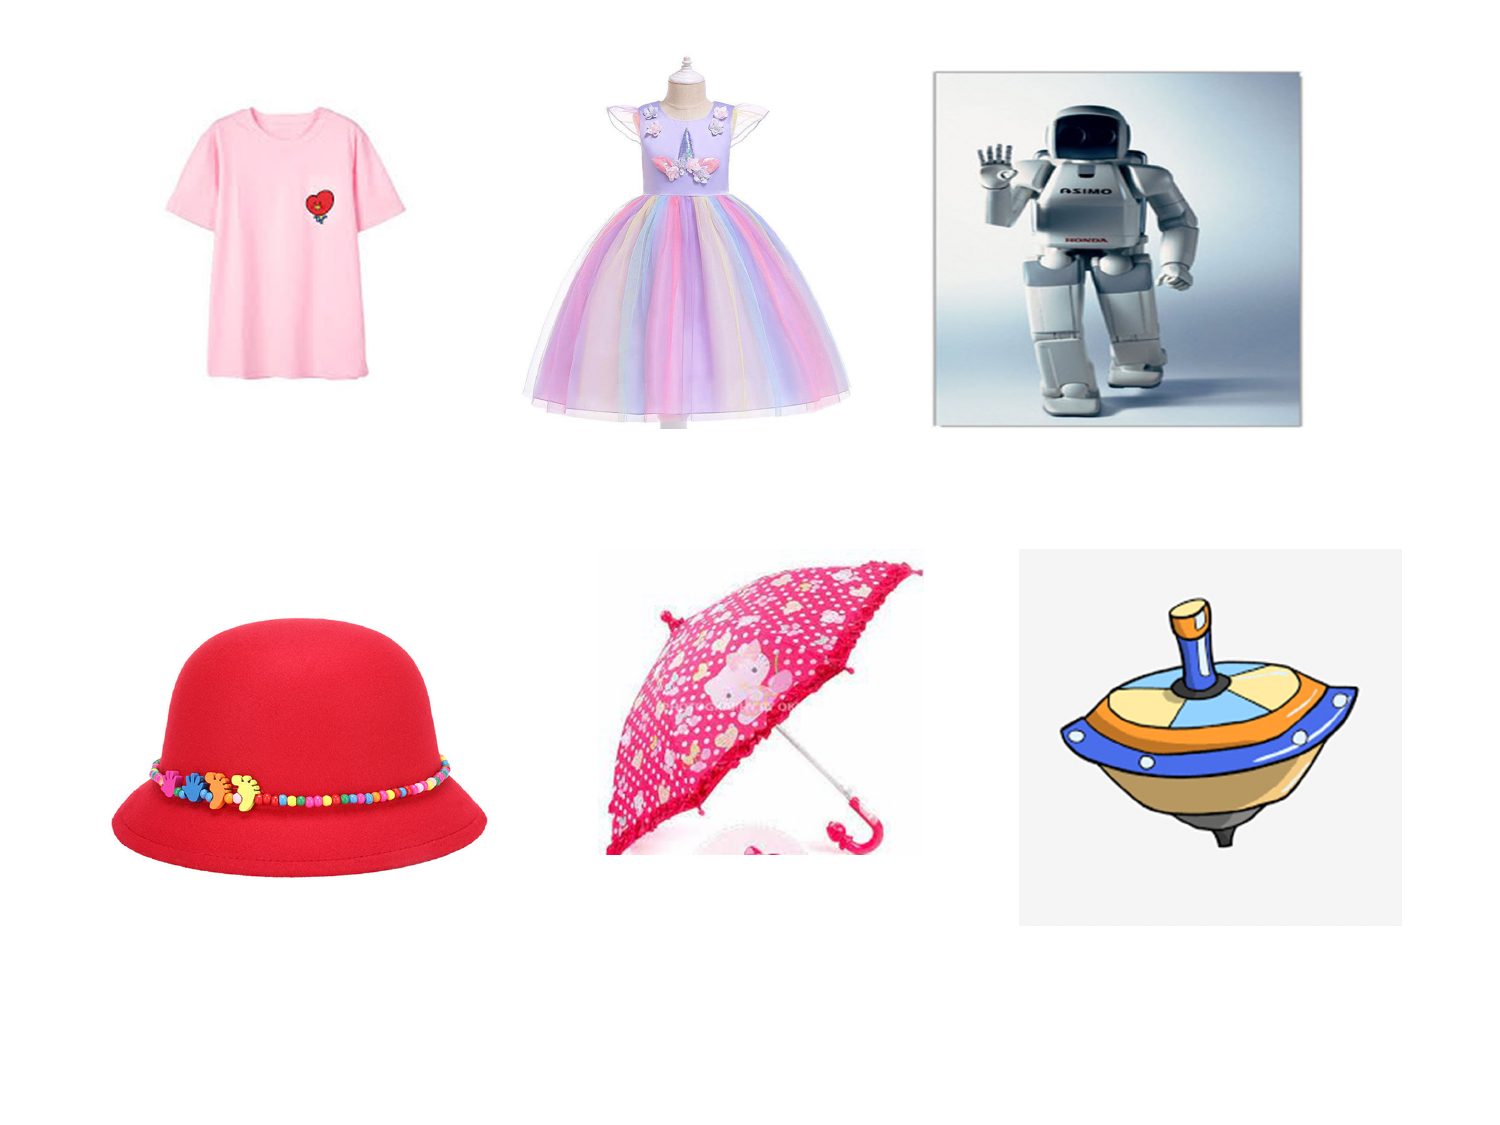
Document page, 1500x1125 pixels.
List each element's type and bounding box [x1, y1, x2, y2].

picture [124, 87, 436, 395]
picture [598, 549, 924, 856]
picture [1019, 549, 1402, 927]
picture [930, 69, 1305, 429]
picture [103, 559, 496, 935]
picture [495, 53, 871, 429]
